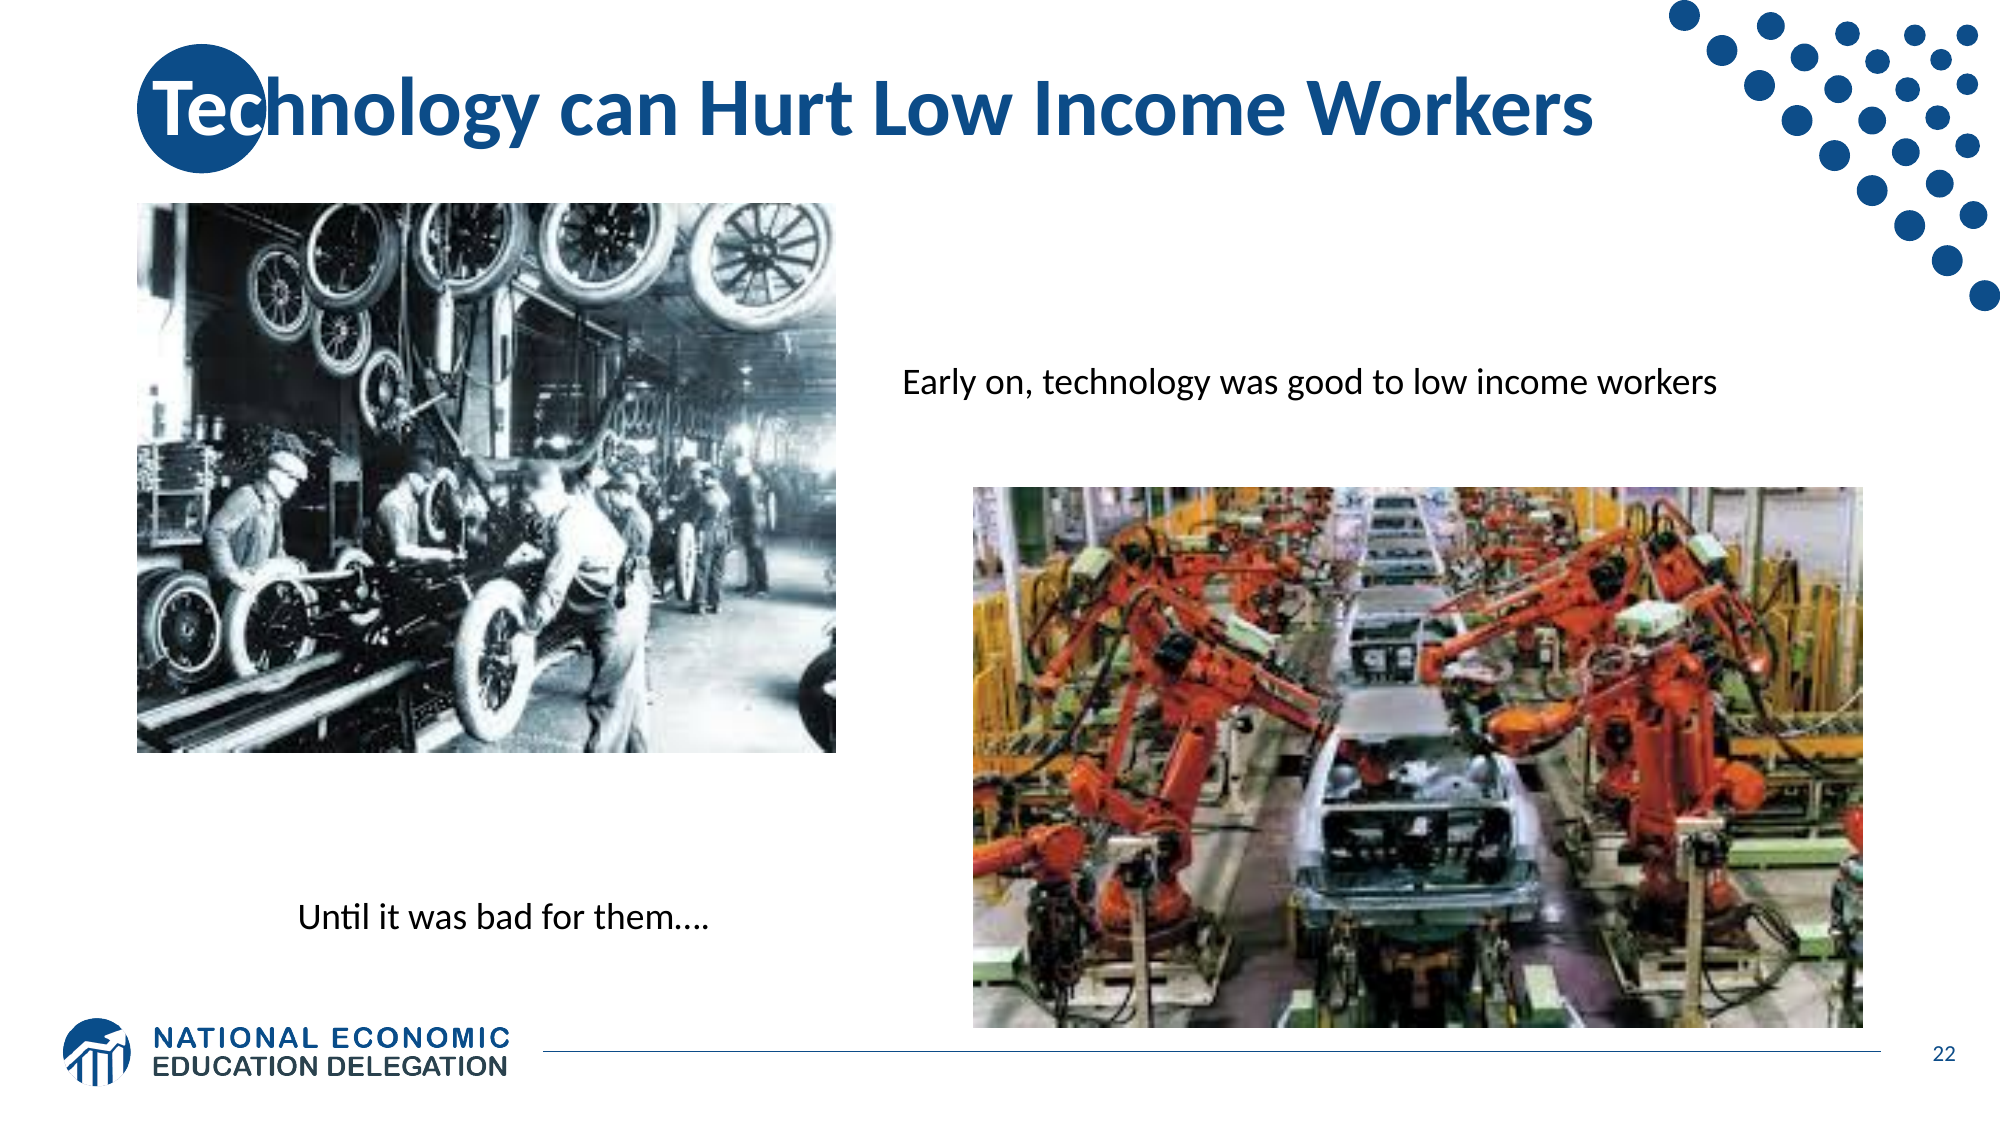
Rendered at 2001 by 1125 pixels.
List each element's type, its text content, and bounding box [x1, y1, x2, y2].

text_box Until it was bad for them…. [282, 885, 946, 945]
picture [973, 487, 1863, 1028]
picture [137, 203, 836, 753]
title Technology can Hurt Low Income Workers [137, 0, 1863, 218]
text_box Early on, technology was good to low income workers [887, 349, 1734, 410]
picture [55, 1013, 520, 1091]
slide_number 22 [1521, 1022, 1972, 1082]
